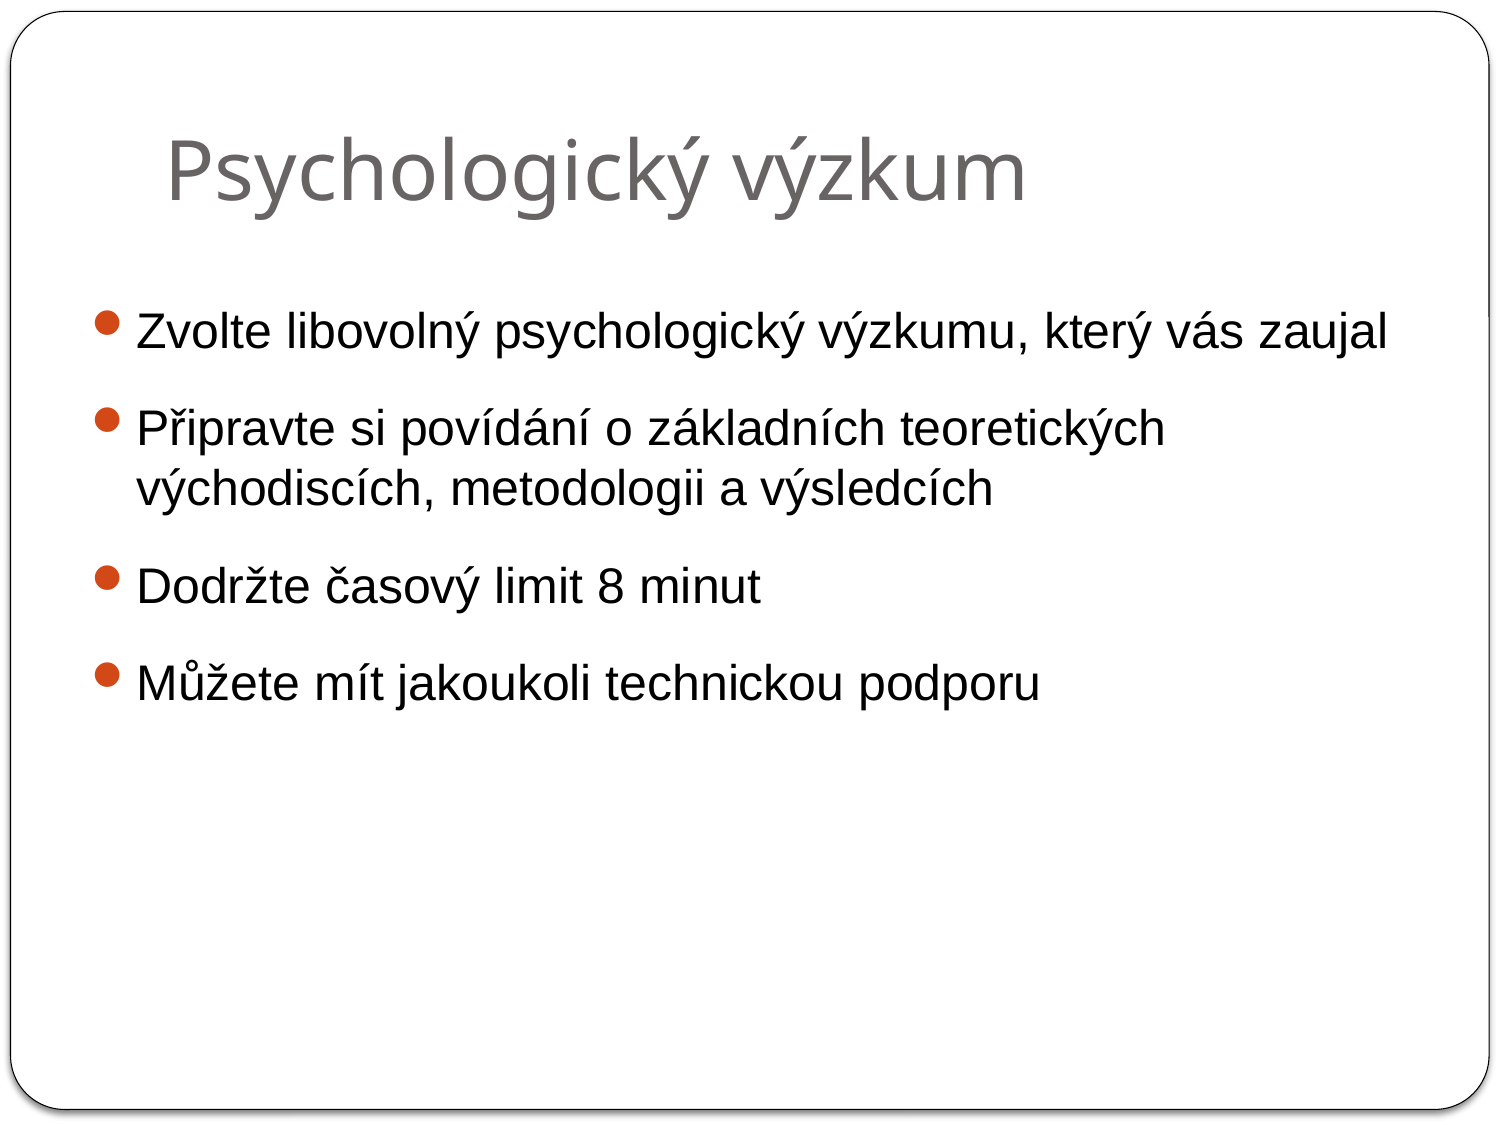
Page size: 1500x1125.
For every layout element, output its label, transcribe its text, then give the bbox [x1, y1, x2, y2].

list Zvolte libovolný psychologický výzkumu, který vás zaujal Připravte si povídání o základních teoretických východiscích, metodologii a výsledcích Dodržte časový limit 8 minut Můžete mít jakoukoli technickou podporu [76, 290, 1447, 1041]
title Psychologický výzkum [150, 45, 1425, 233]
